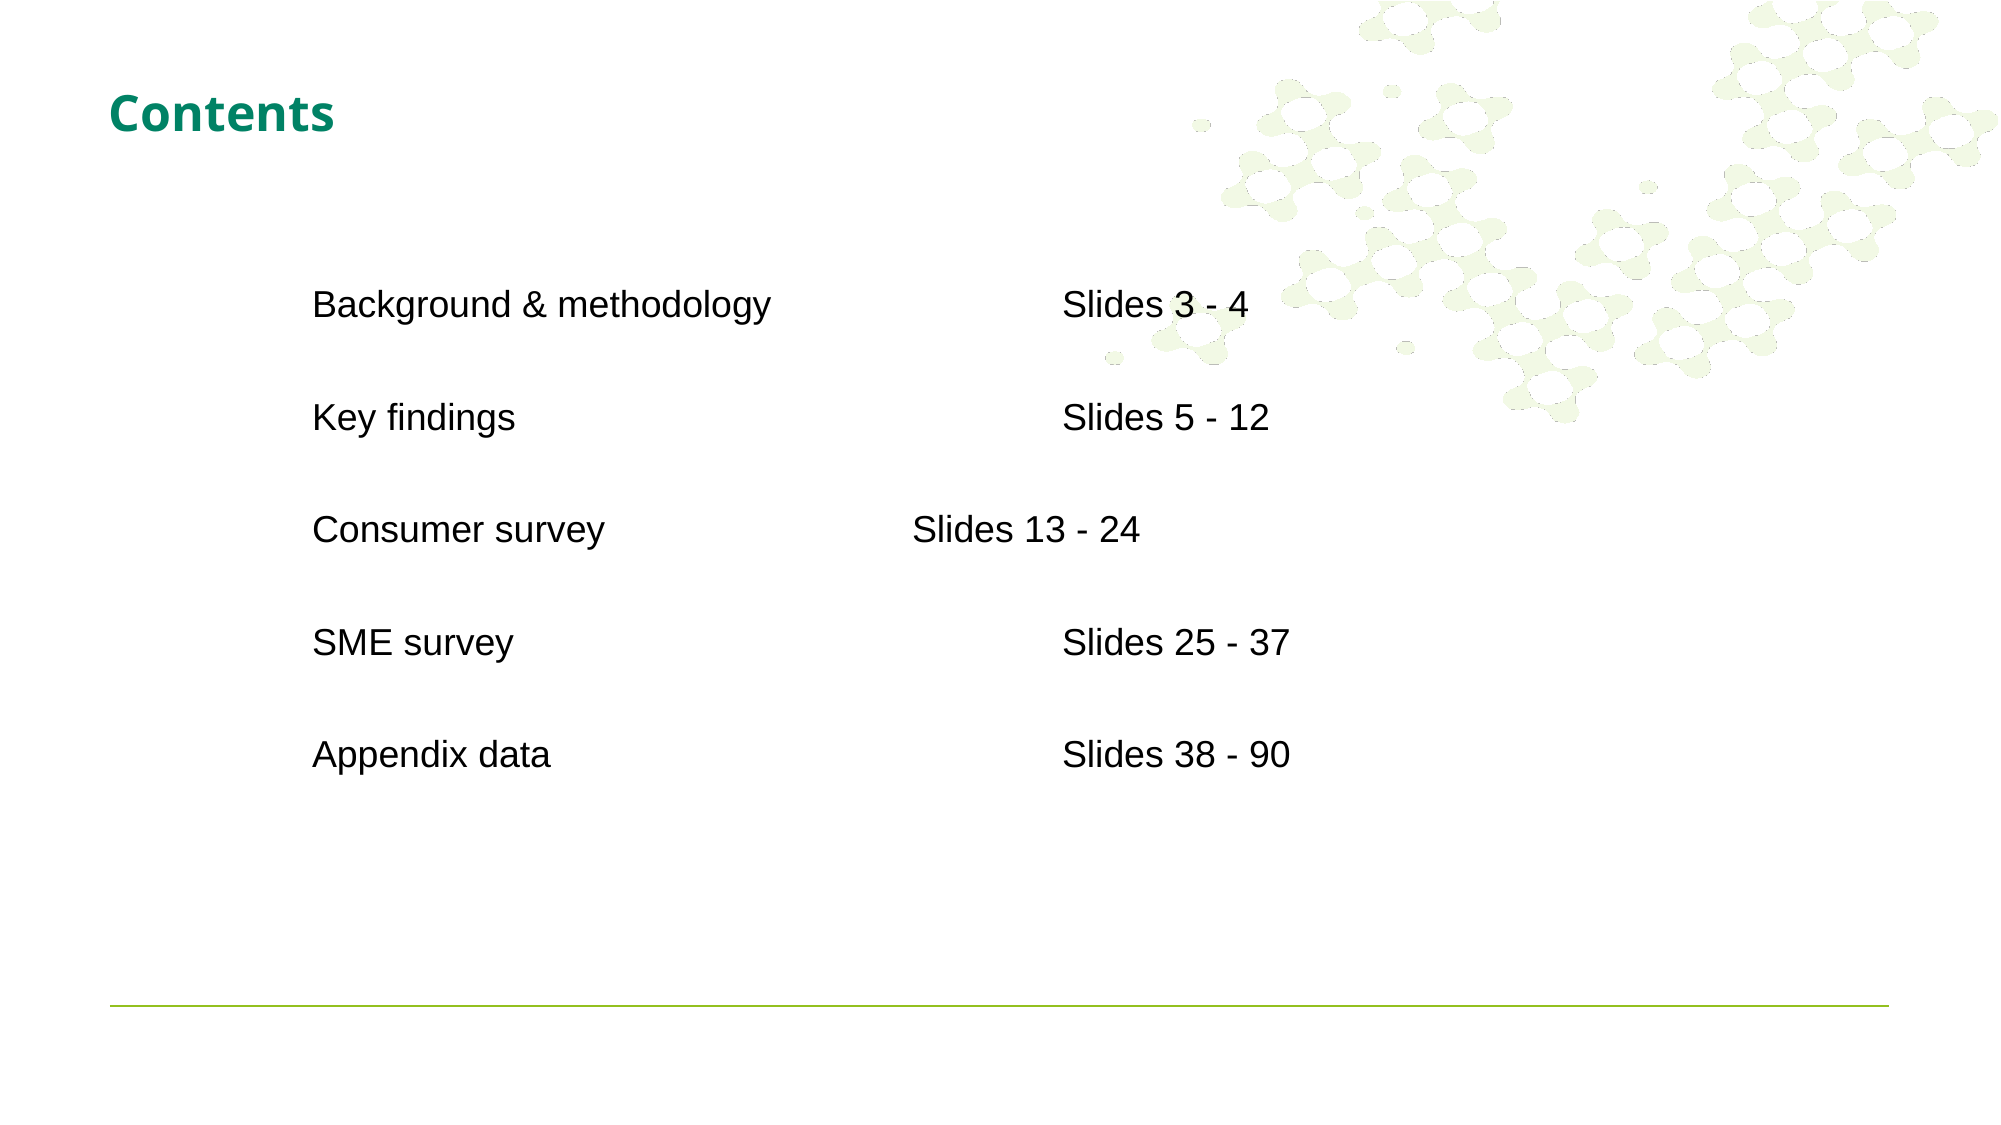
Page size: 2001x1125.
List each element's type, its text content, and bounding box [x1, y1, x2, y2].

list Background & methodology Slides 3 - 4 Key findings Slides 5 - 12 Consumer survey Slides 13 - 24 SME survey Slides 25 - 37 Appendix data Slides 38 - 90 [274, 212, 1458, 793]
picture [800, 0, 2000, 563]
title Contents [109, 81, 961, 226]
